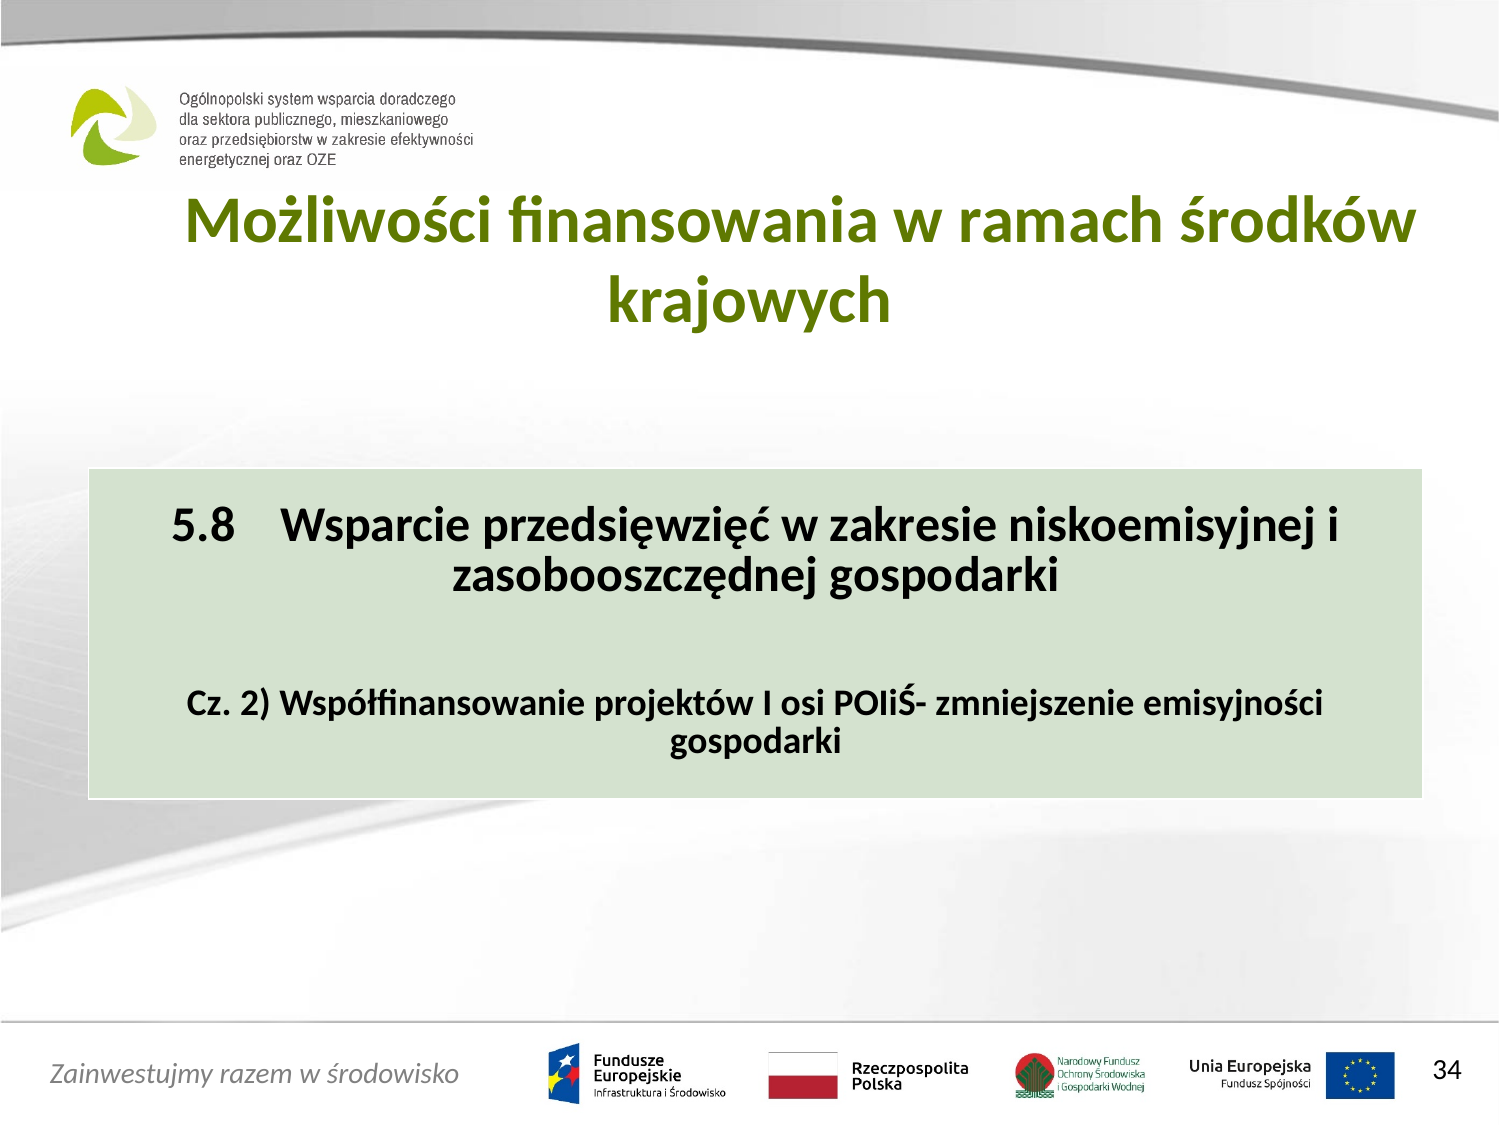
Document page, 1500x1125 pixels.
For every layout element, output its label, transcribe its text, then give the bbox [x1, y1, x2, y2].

text_box [159, 273, 1460, 350]
slide_number 34 [1417, 1042, 1500, 1103]
picture [518, 1025, 1425, 1123]
picture [0, 0, 1499, 192]
picture [0, 327, 1499, 1023]
title Możliwości finansowania w ramach środków krajowych [0, 184, 1500, 327]
table_header 5.8 Wsparcie przedsięwzięć w zakresie niskoemisyjnej i zasobooszczędnej gospodarki Cz. 2) Współfinansowanie projektów I osi POIiŚ- zmniejszenie emisyjności gospodarki [89, 469, 1422, 798]
